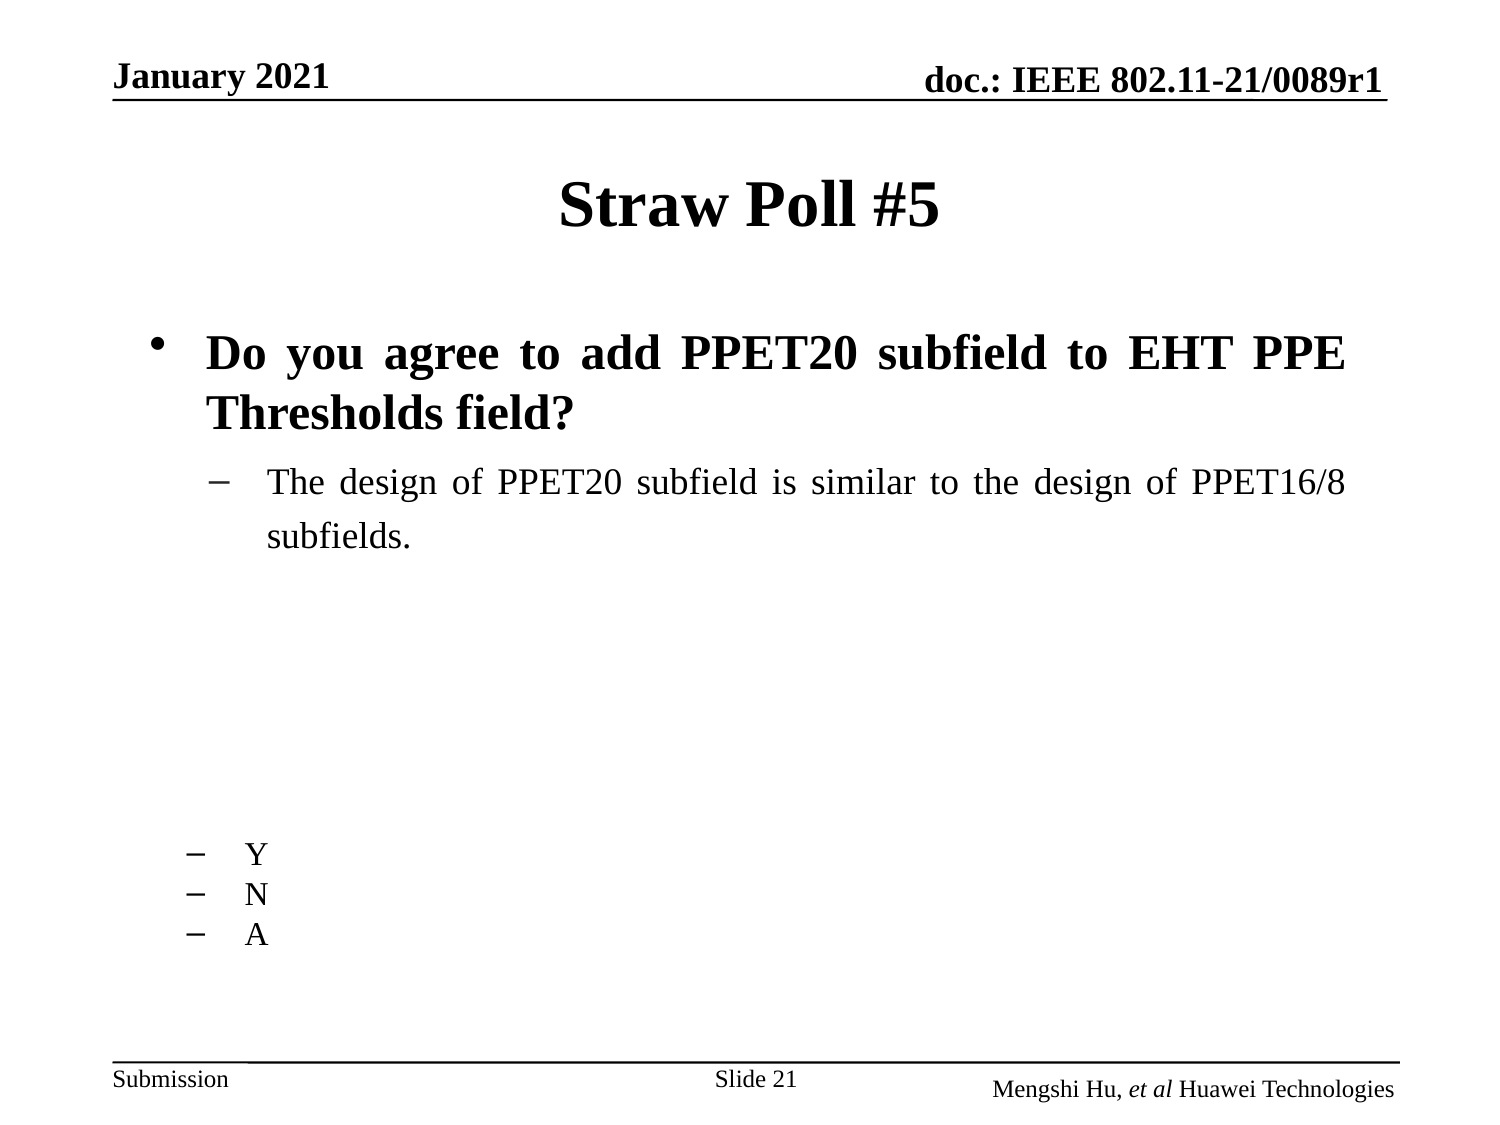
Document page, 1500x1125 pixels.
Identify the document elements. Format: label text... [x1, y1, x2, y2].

list Do you agree to add PPET20 subfield to EHT PPE Thresholds field? The design of PPET20 subfield is similar to the design of PPET16/8 subfields. [134, 312, 1363, 988]
title Straw Poll #5 [112, 112, 1388, 288]
text_box Y N A [112, 824, 863, 960]
slide_number Slide 21 [712, 1061, 800, 1093]
